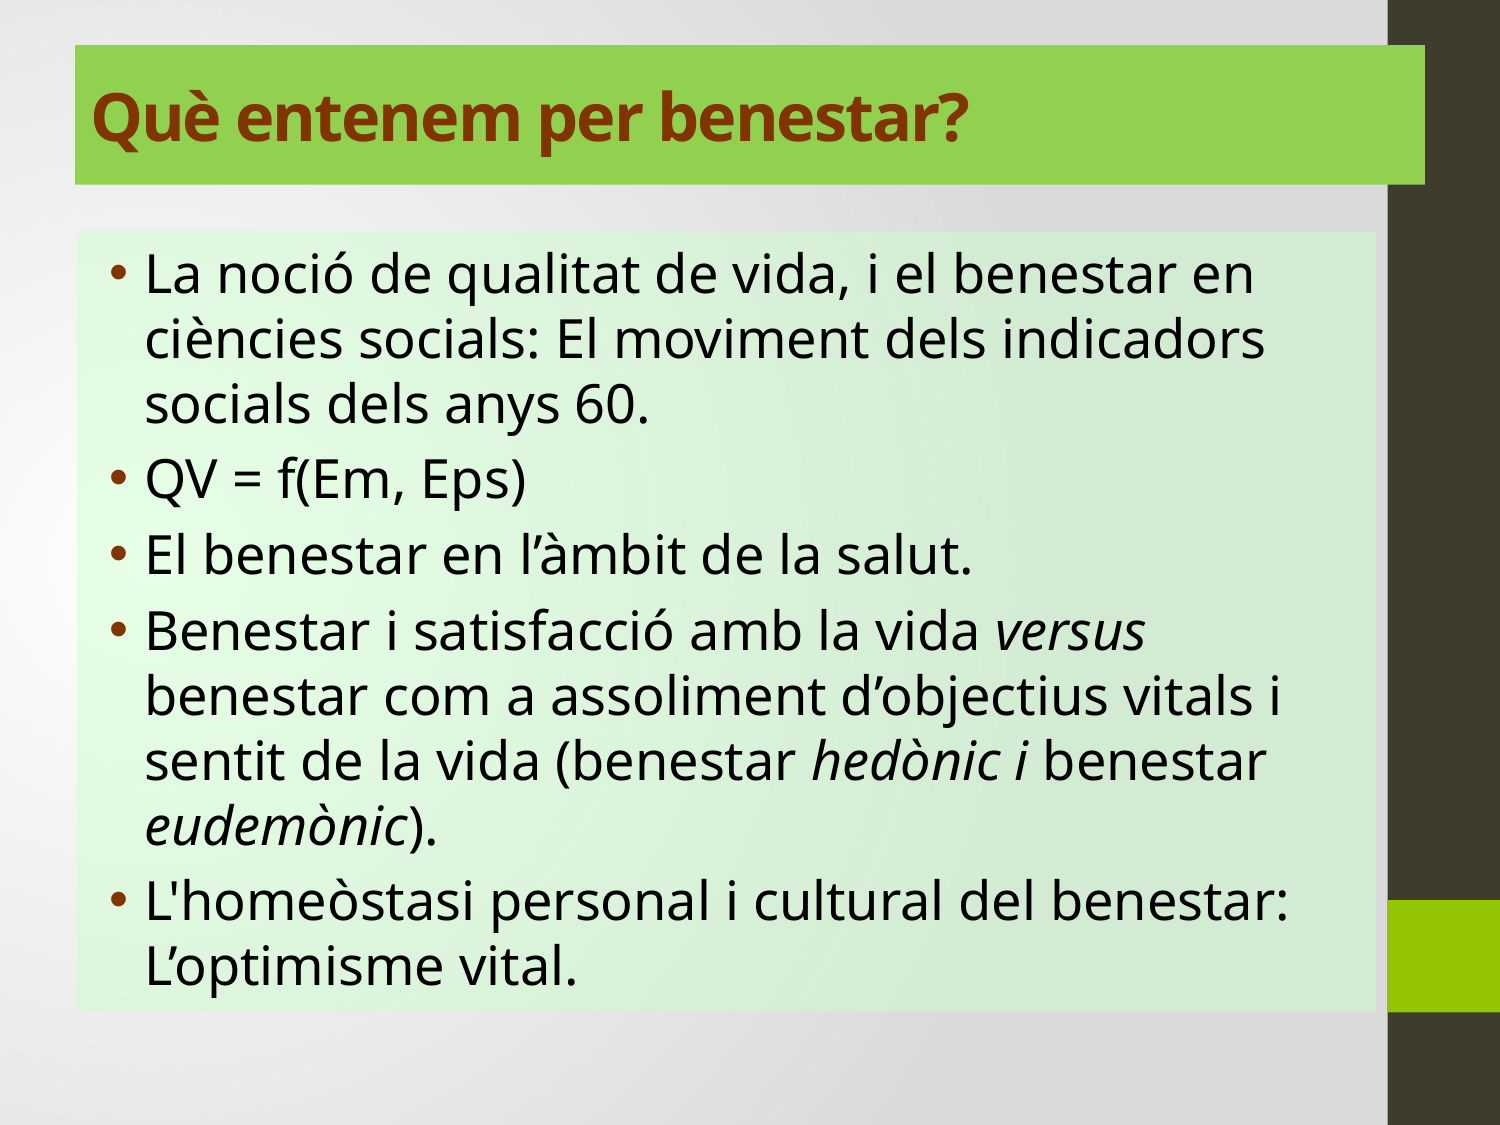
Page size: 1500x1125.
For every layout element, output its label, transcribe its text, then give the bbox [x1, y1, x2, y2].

title Què entenem per benestar? [75, 45, 1425, 185]
list La noció de qualitat de vida, i el benestar en ciències socials: El moviment dels indicadors socials dels anys 60. QV = f(Em, Eps) El benestar en l’àmbit de la salut. Benestar i satisfacció amb la vida versus benestar com a assoliment d’objectius vitals i sentit de la vida (benestar hedònic i benestar eudemònic). L'homeòstasi personal i cultural del benestar: L’optimisme vital. [76, 231, 1376, 1012]
